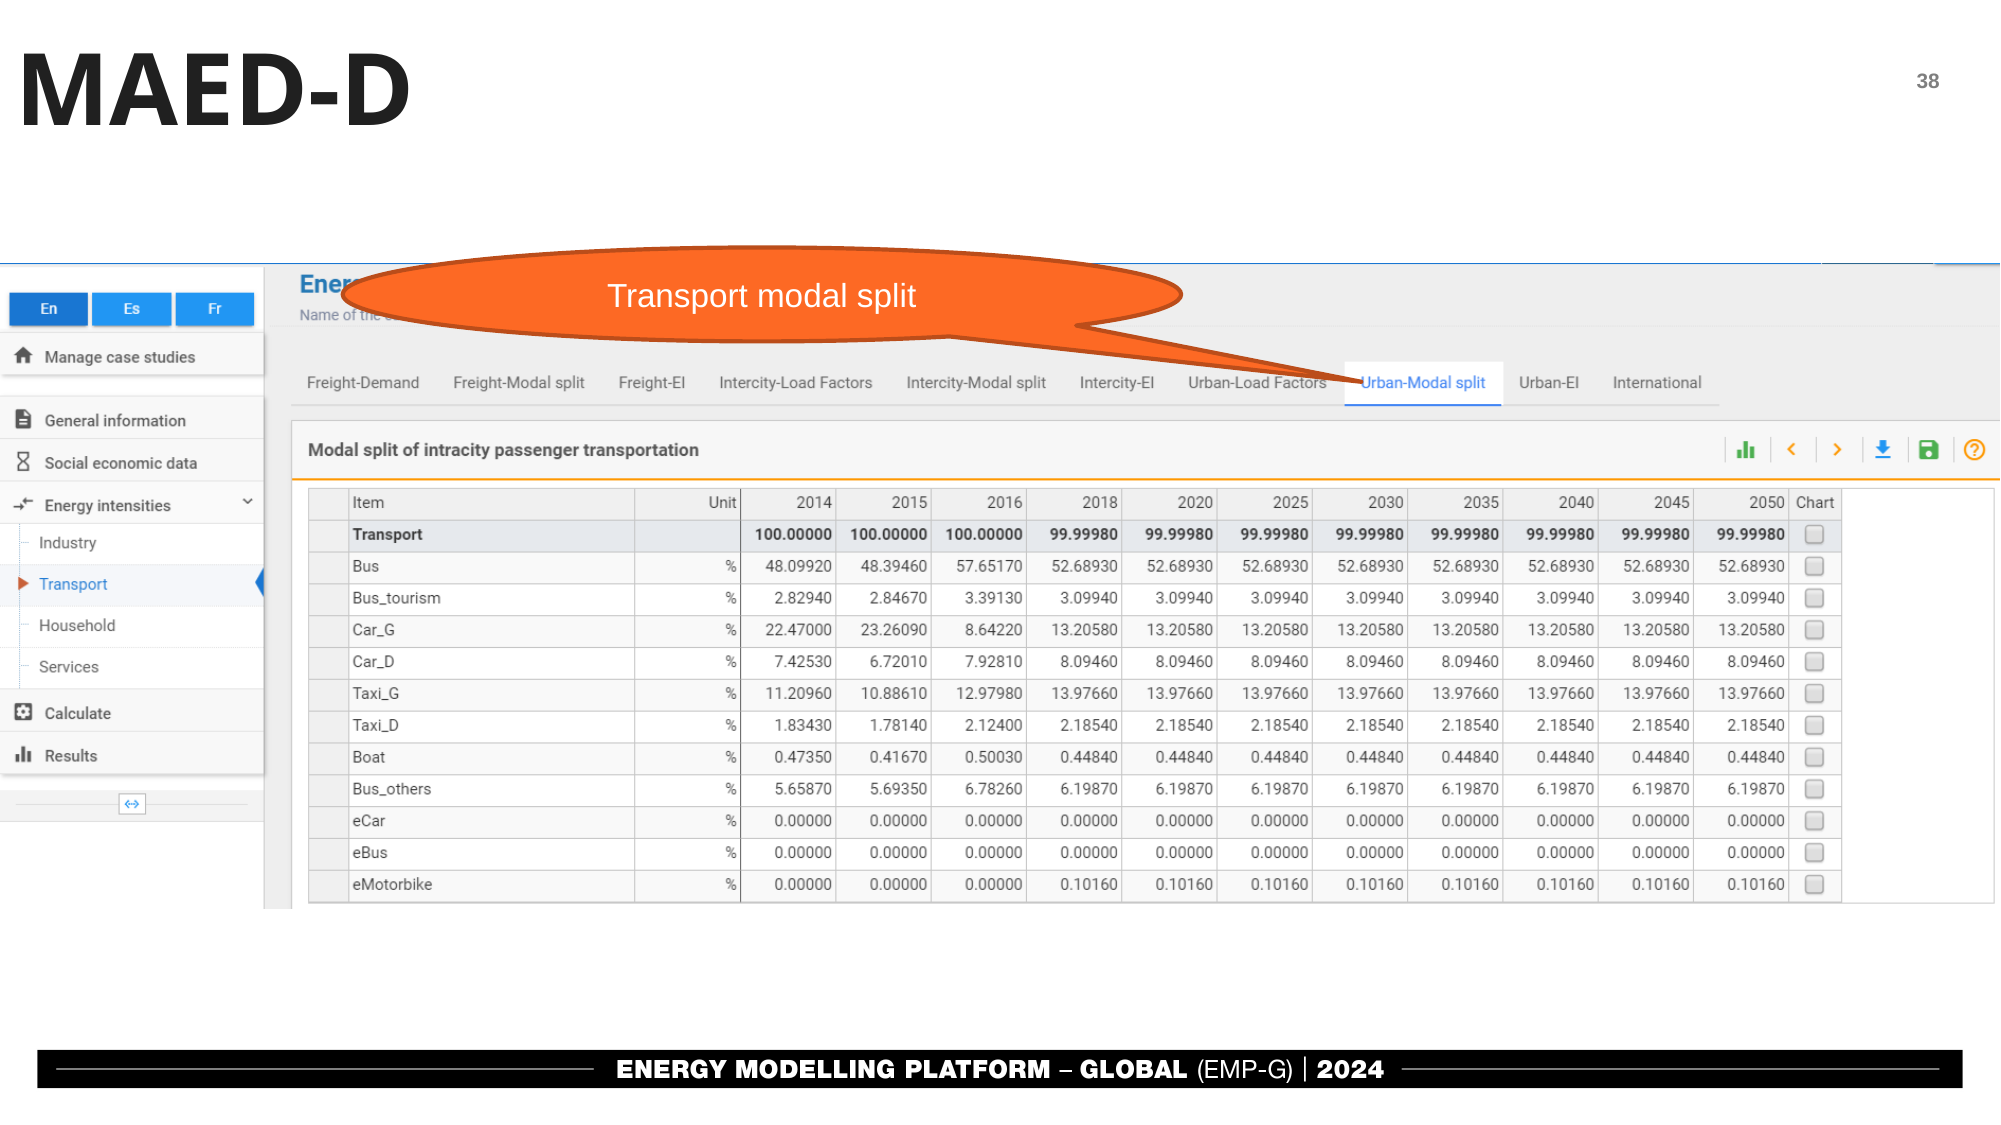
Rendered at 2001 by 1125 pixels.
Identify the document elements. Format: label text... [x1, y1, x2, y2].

title MAED-D [0, 0, 1789, 187]
picture [0, 0, 2000, 1125]
text_box Transport modal split [434, 245, 1090, 263]
